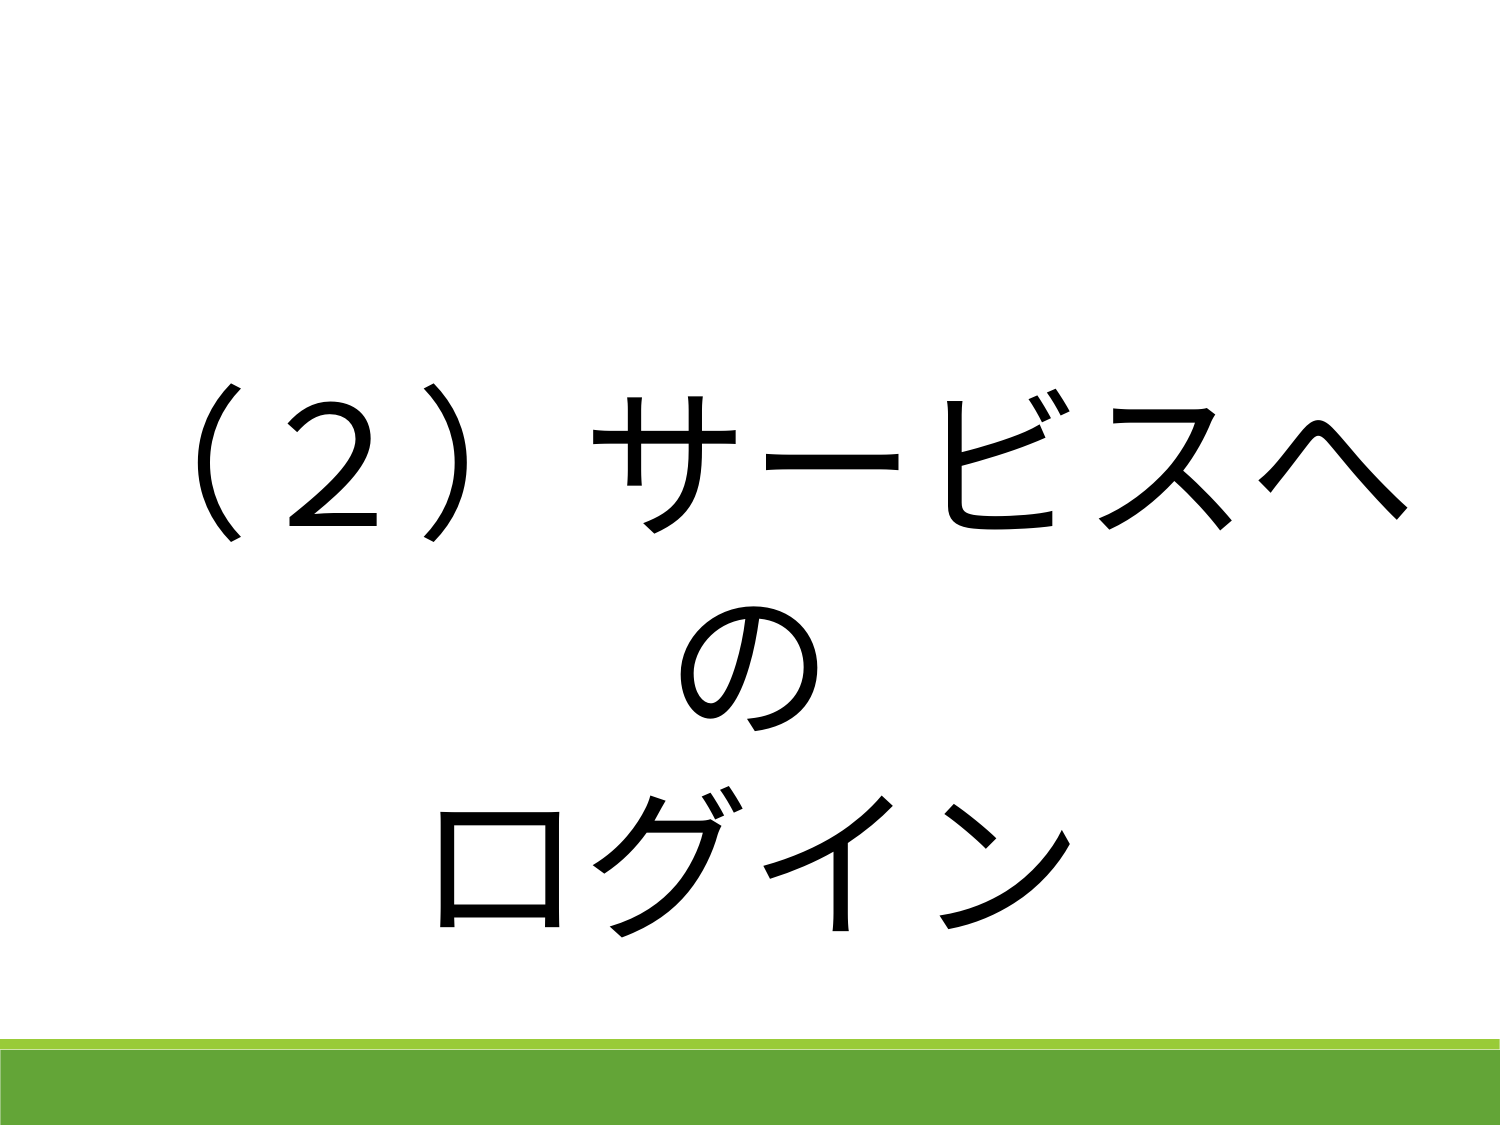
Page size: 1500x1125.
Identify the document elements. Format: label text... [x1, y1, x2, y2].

text_box （２）サービスへの ログイン [57, 352, 1442, 968]
